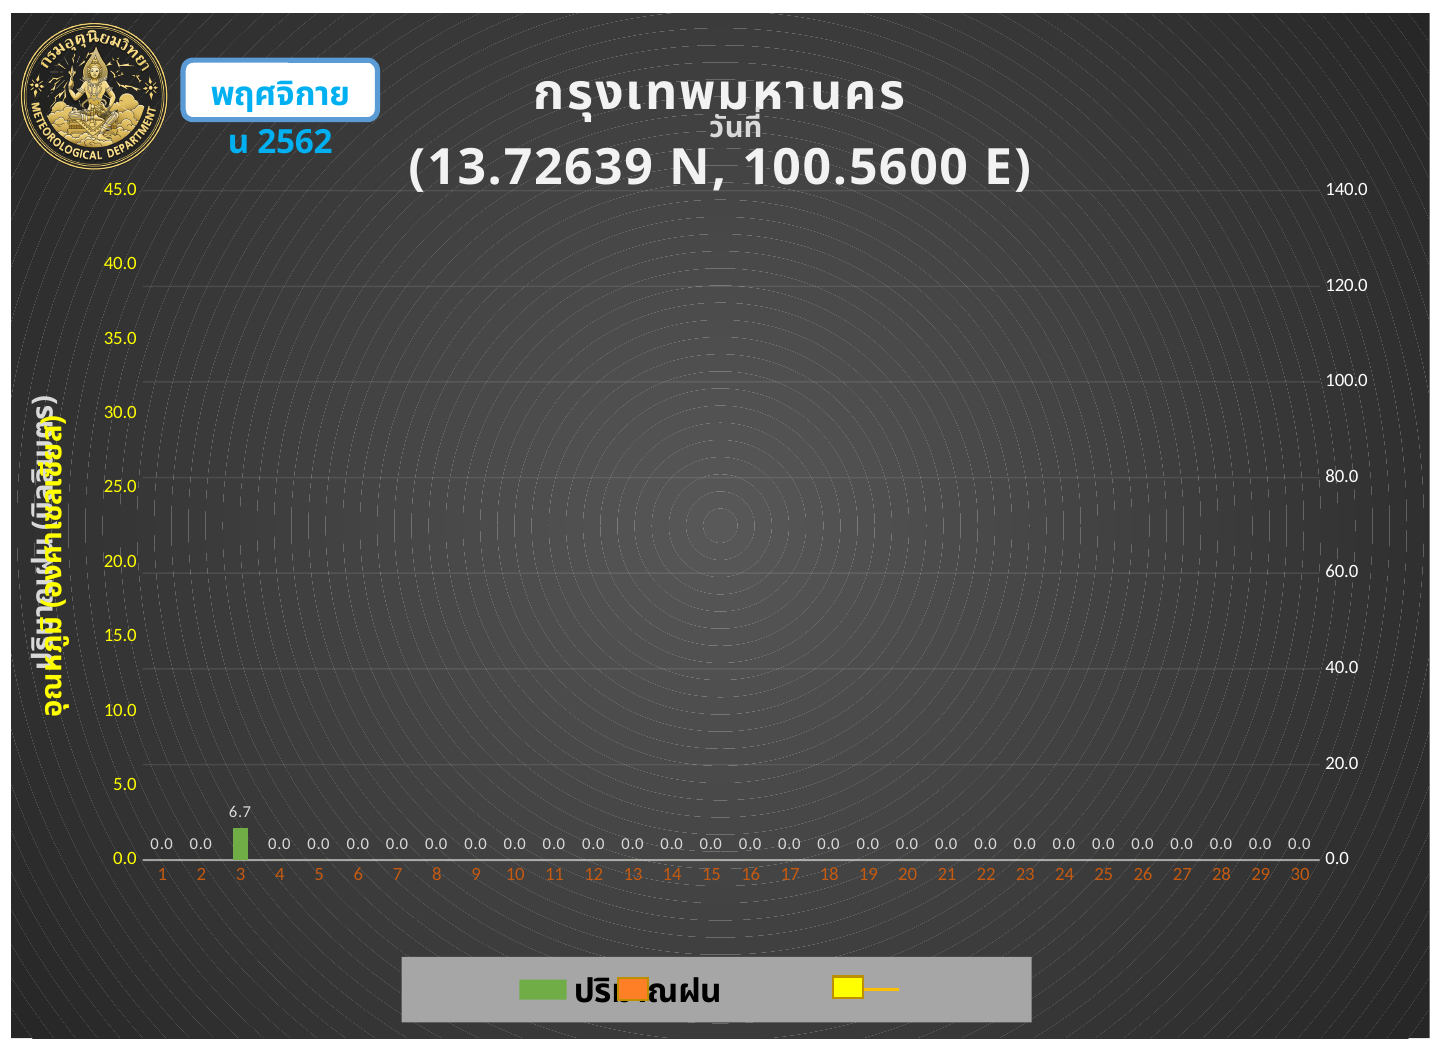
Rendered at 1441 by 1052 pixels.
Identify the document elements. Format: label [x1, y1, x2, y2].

chart [10, 13, 1430, 1039]
